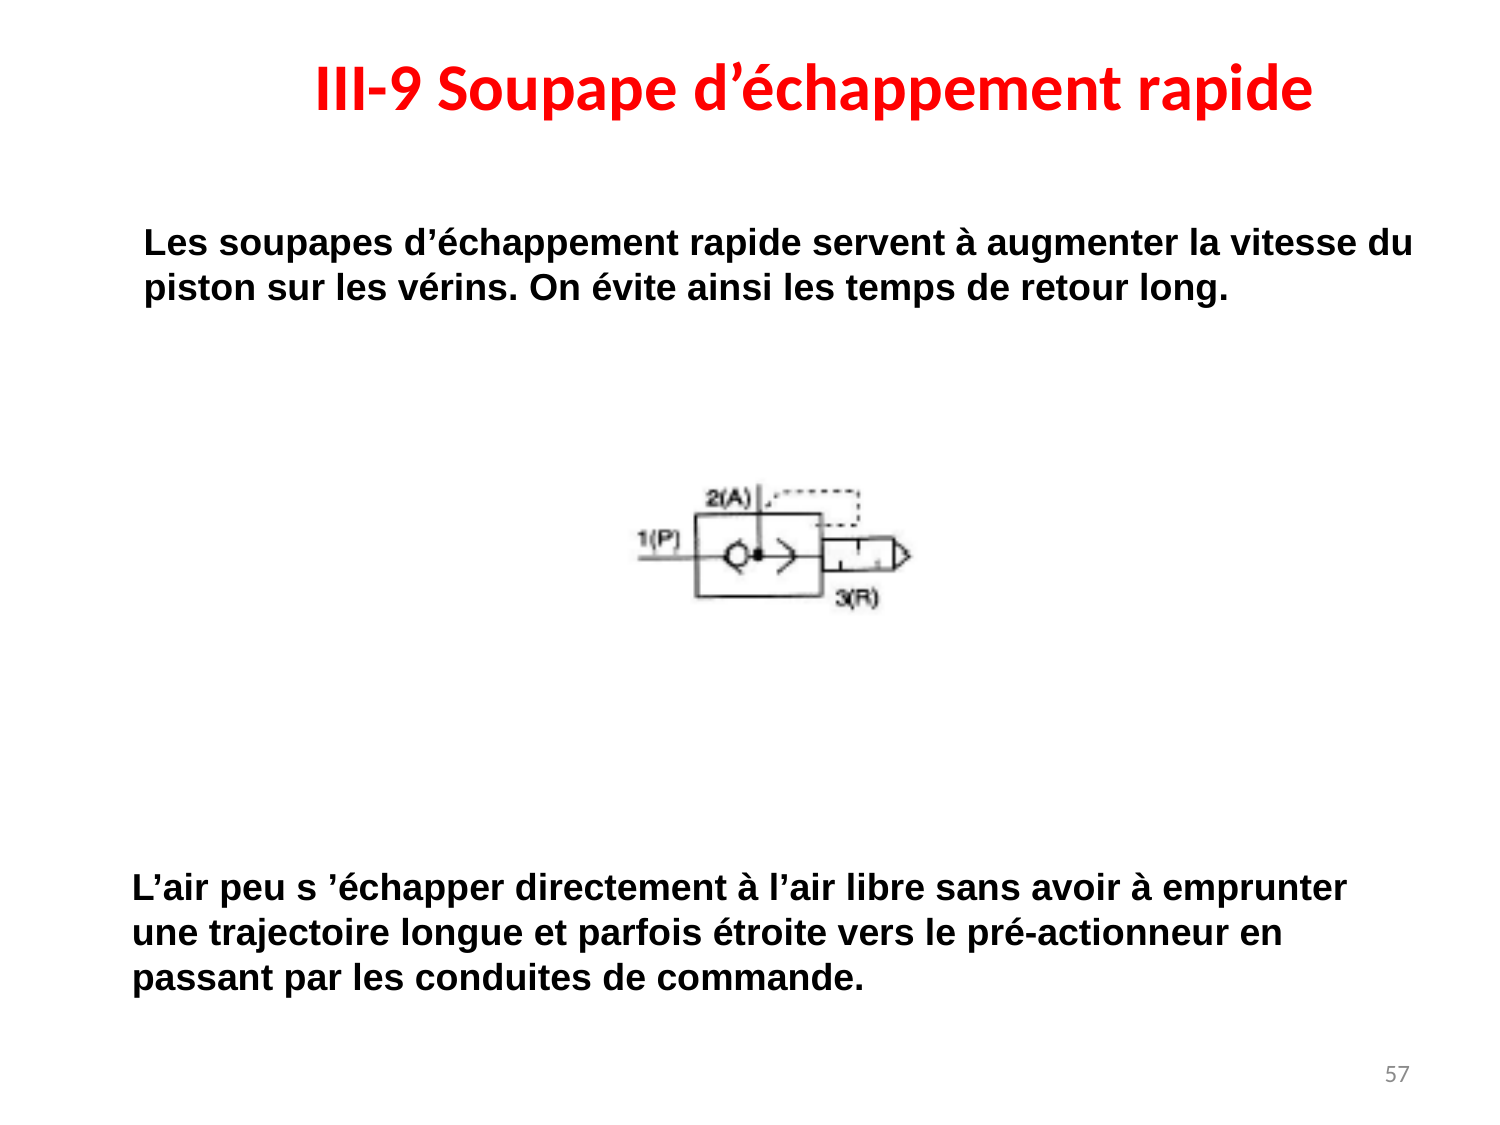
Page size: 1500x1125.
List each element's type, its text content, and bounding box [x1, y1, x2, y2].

slide_number 57 [1074, 1042, 1425, 1103]
text_box L’air peu s ’échapper directement à l’air libre sans avoir à emprunter une trajectoire longue et parfois étroite vers le pré-actionneur en passant par les conduites de commande. [117, 855, 1430, 1006]
text_box Les soupapes d’échappement rapide servent à augmenter la vitesse du piston sur les vérins. On évite ainsi les temps de retour long. [128, 210, 1430, 316]
text_box III-9 Soupape d’échappement rapide [269, 30, 1341, 175]
picture [623, 444, 923, 633]
